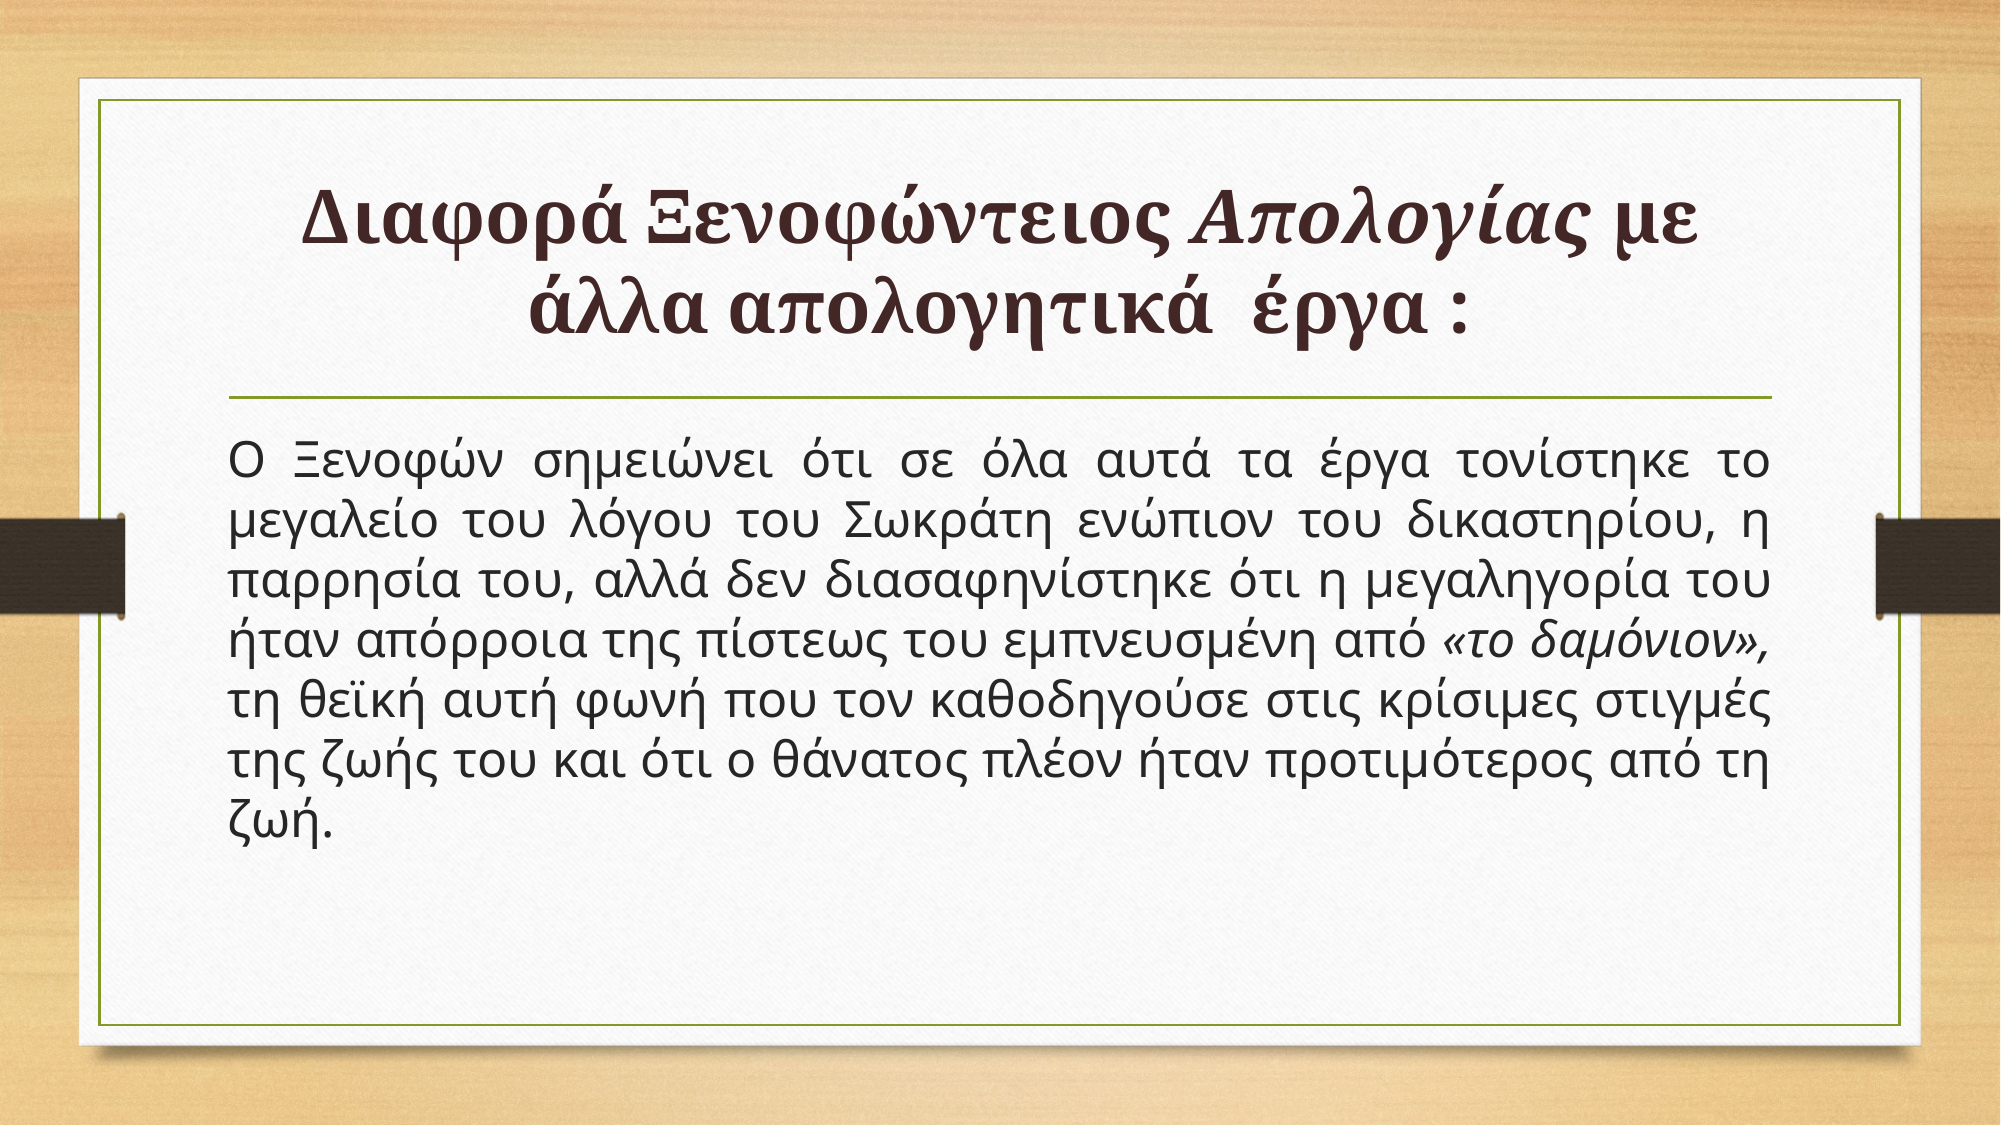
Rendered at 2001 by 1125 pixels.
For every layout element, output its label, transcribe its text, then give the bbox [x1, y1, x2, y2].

title Διαφορά Ξενοφώντειος Απολογίας με άλλα απολογητικά έργα : [212, 161, 1788, 357]
list Ο Ξενοφών σημειώνει ότι σε όλα αυτά τα έργα τονίστηκε το μεγαλείο του λόγου του Σωκράτη ενώπιον του δικαστηρίου, η παρρησία του, αλλά δεν διασαφηνίστηκε ότι η μεγαληγορία του ήταν απόρροια της πίστεως του εμπνευσμένη από «το δαμόνιον», τη θεϊκή αυτή φωνή που τον καθοδηγούσε στις κρίσιμες στιγμές της ζωής του και ότι ο θάνατος πλέον ήταν προτιμότερος από τη ζωή. [212, 419, 1788, 964]
picture [0, 0, 2001, 1125]
